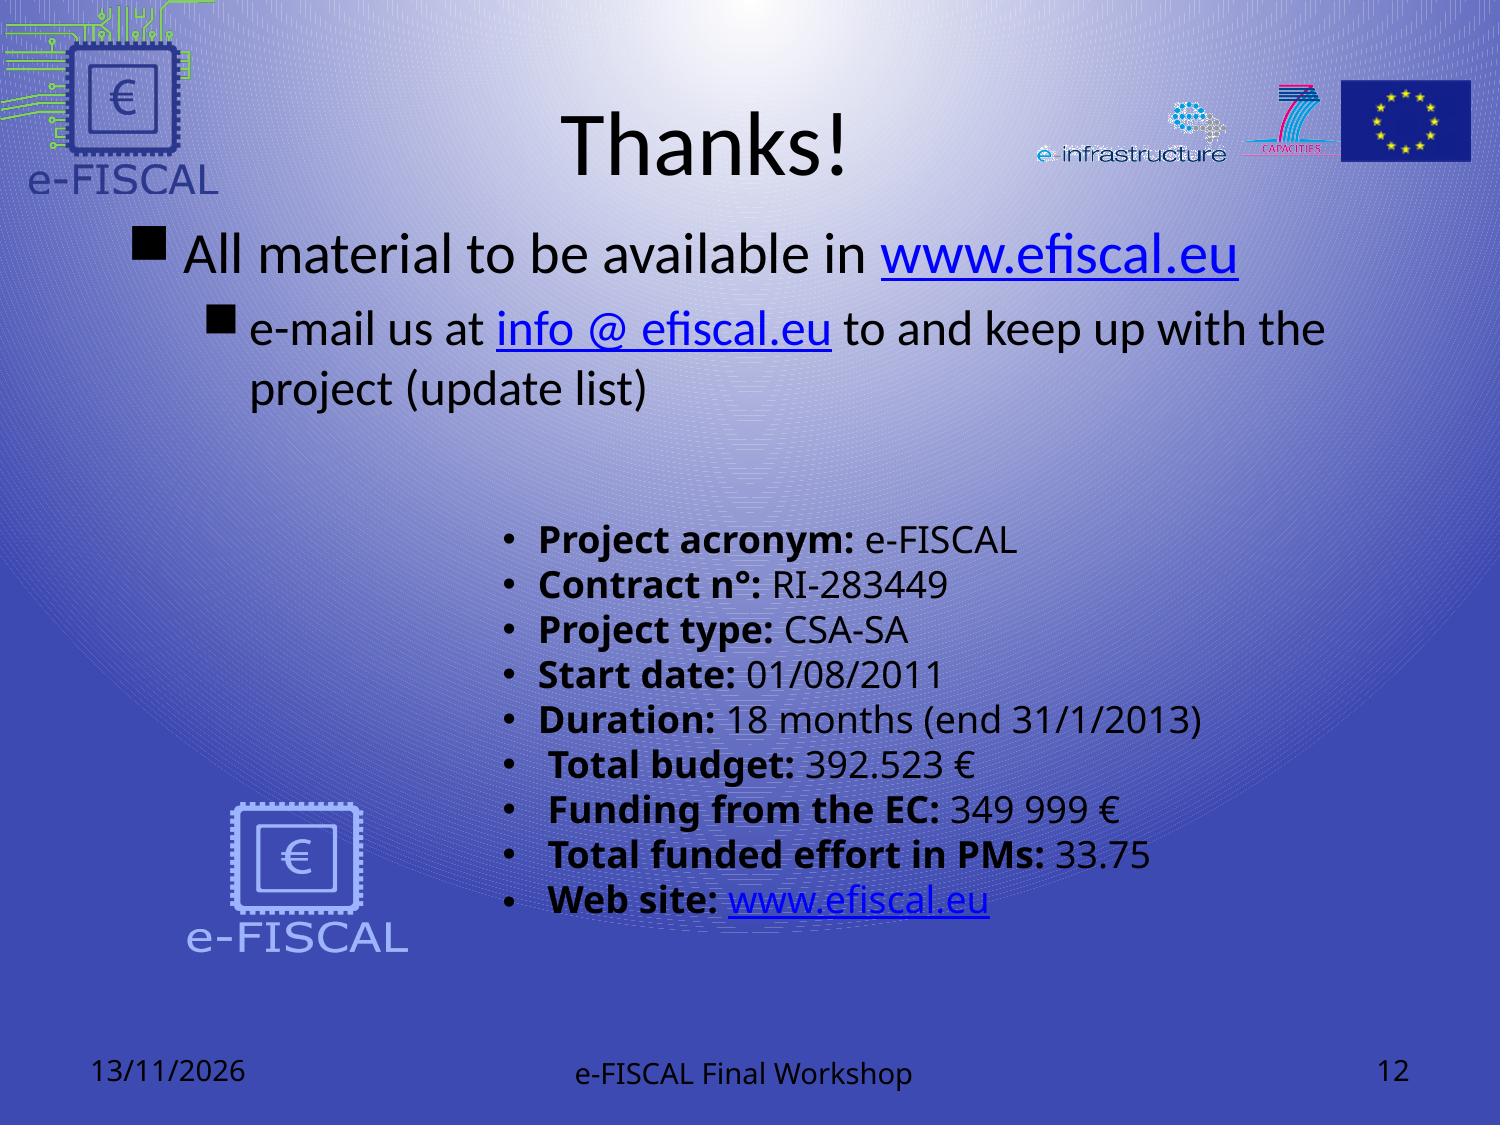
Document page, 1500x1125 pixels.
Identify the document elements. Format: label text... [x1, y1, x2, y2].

picture [185, 802, 408, 965]
text_box Project acronym: e-FISCAL Contract n°: RI-283449 Project type: CSA-SA Start date: 01/08/2011 Duration: 18 months (end 31/1/2013) Total budget: 392.523 € Funding from the EC: 349 999 € Total funded effort in PMs: 33.75 Web site: www.efiscal.eu [487, 508, 1292, 935]
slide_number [75, 1042, 425, 1103]
title Thanks! [254, 44, 1426, 233]
footer e-FISCAL Final Workshop [466, 1042, 1022, 1103]
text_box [1036, 78, 1471, 163]
list All material to be available in www.efiscal.eu e-mail us at info @ efiscal.eu to and keep up with the project (update list) [111, 207, 1365, 1019]
slide_number 12 [1074, 1042, 1425, 1103]
